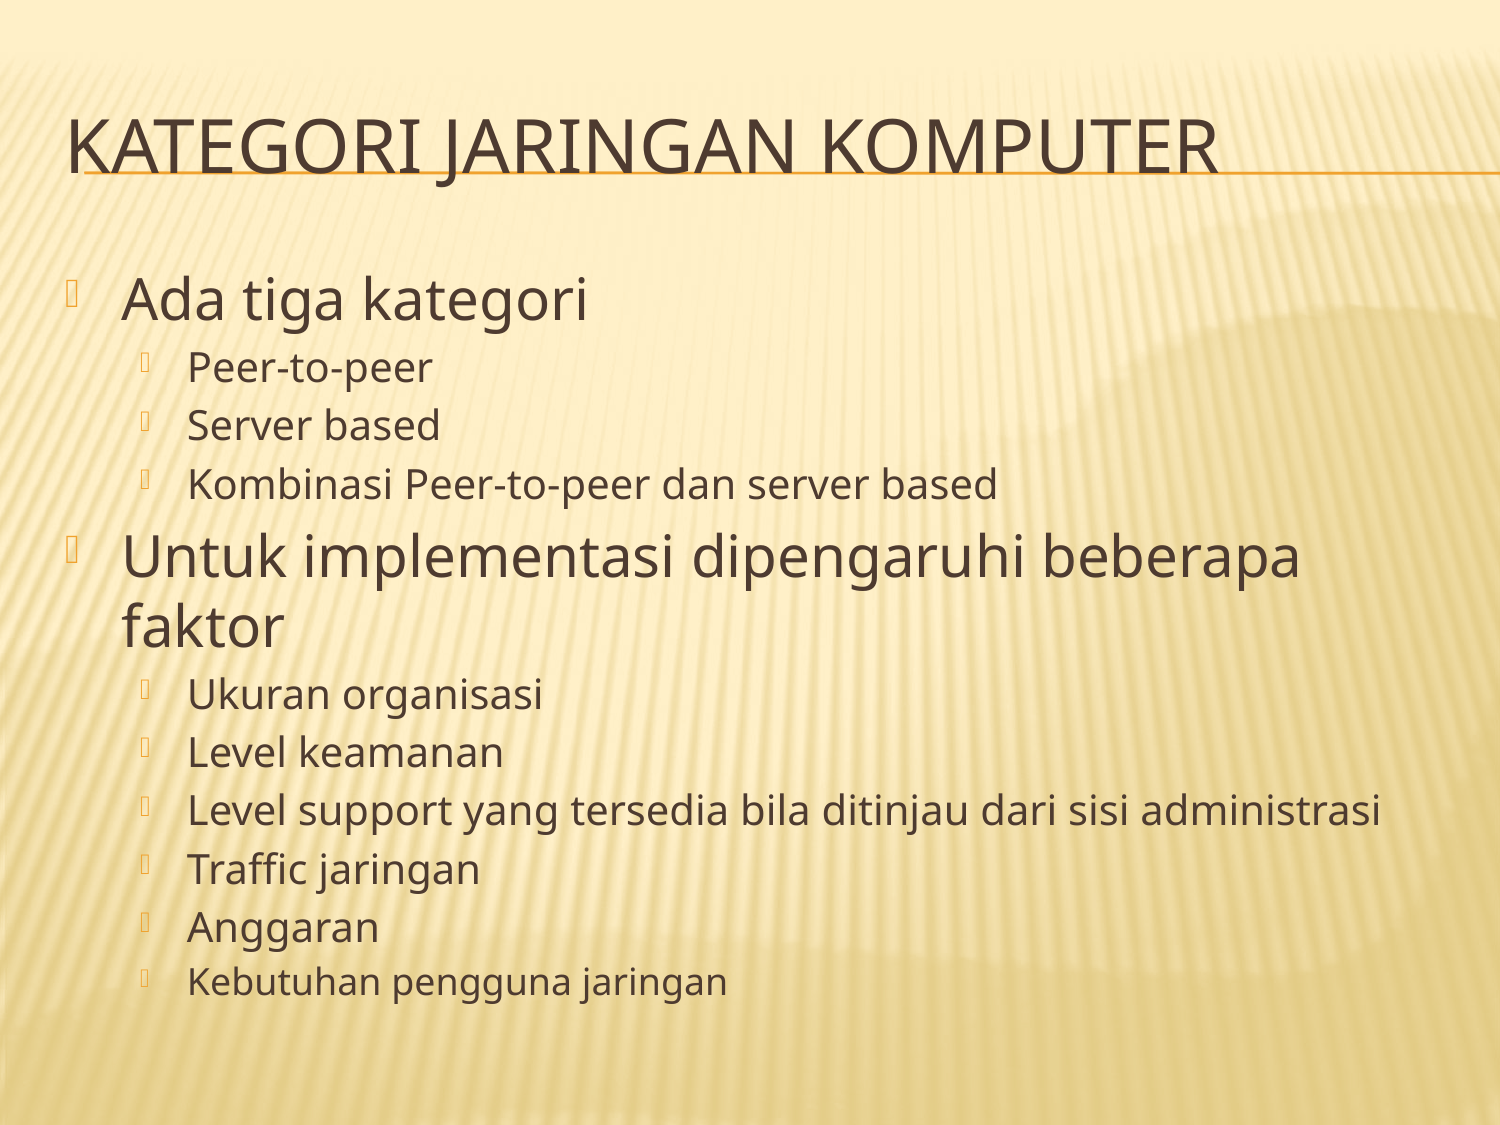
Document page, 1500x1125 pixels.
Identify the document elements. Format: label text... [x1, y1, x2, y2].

title Kategori Jaringan Komputer [50, 75, 1475, 213]
list Ada tiga kategori Peer-to-peer Server based Kombinasi Peer-to-peer dan server based Untuk implementasi dipengaruhi beberapa faktor Ukuran organisasi Level keamanan Level support yang tersedia bila ditinjau dari sisi administrasi Traffic jaringan Anggaran Kebutuhan pengguna jaringan [50, 254, 1475, 998]
